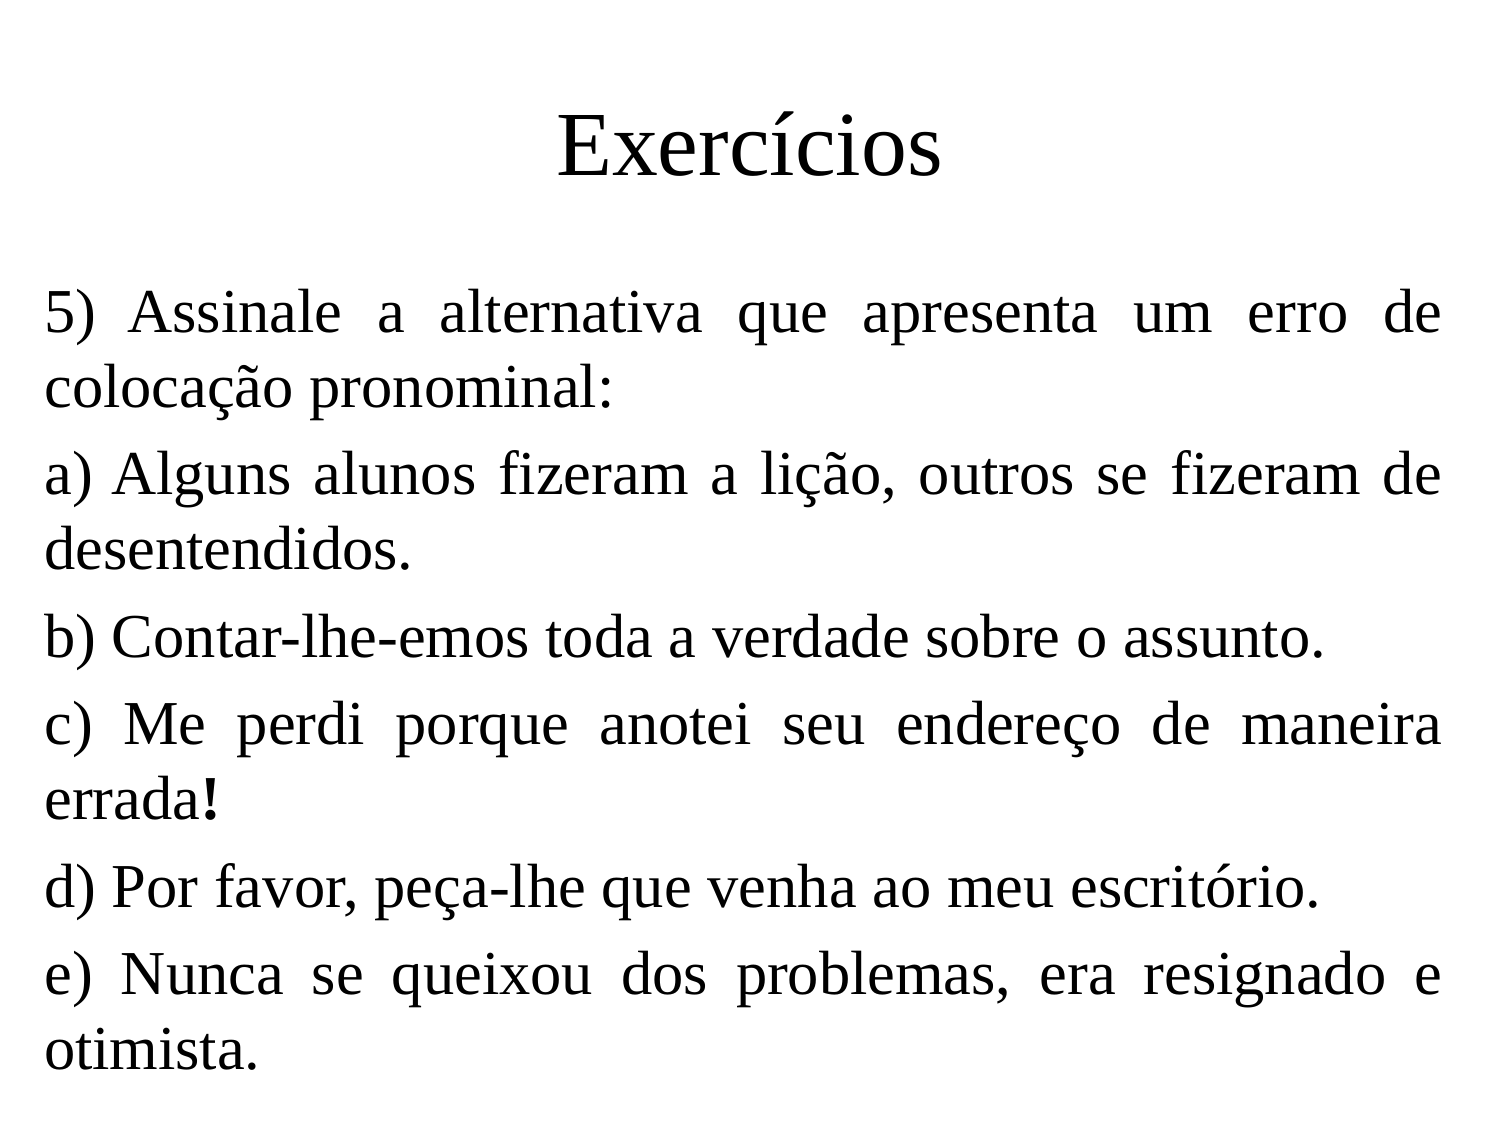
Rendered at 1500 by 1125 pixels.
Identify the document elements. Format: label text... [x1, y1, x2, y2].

title Exercícios [75, 45, 1425, 233]
list 5) Assinale a alternativa que apresenta um erro de colocação pronominal: a) Alguns alunos fizeram a lição, outros se fizeram de desentendidos. b) Contar-lhe-emos toda a verdade sobre o assunto. c) Me perdi porque anotei seu endereço de maneira errada! d) Por favor, peça-lhe que venha ao meu escritório. e) Nunca se queixou dos problemas, era resignado e otimista. [29, 262, 1459, 1094]
